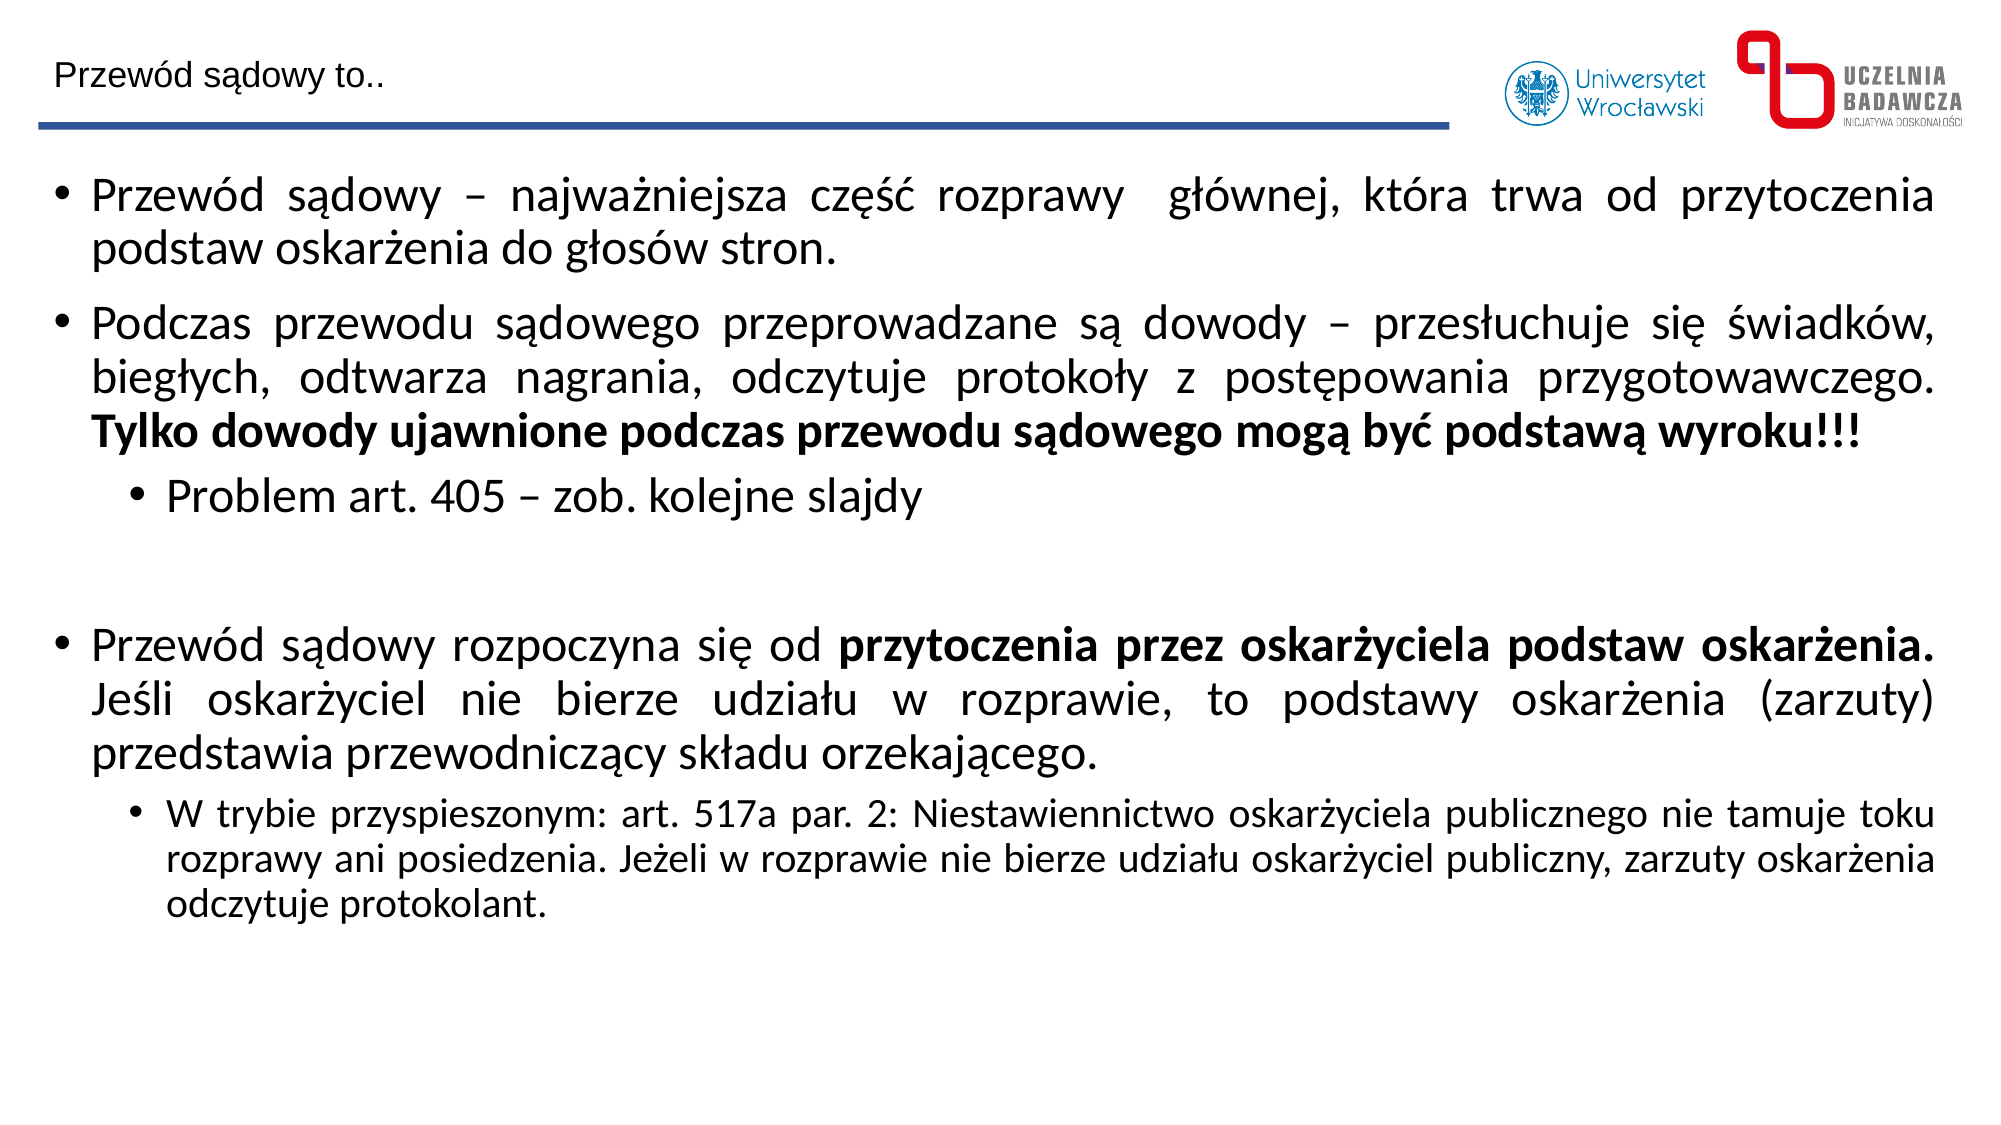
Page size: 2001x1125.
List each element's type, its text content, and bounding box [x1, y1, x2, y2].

list Przewód sądowy – najważniejsza część rozprawy głównej, która trwa od przytoczenia podstaw oskarżenia do głosów stron. Podczas przewodu sądowego przeprowadzane są dowody – przesłuchuje się świadków, biegłych, odtwarza nagrania, odczytuje protokoły z postępowania przygotowawczego. Tylko dowody ujawnione podczas przewodu sądowego mogą być podstawą wyroku!!! Problem art. 405 – zob. kolejne slajdy Przewód sądowy rozpoczyna się od przytoczenia przez oskarżyciela podstaw oskarżenia. Jeśli oskarżyciel nie bierze udziału w rozprawie, to podstawy oskarżenia (zarzuty) przedstawia przewodniczący składu orzekającego. W trybie przyspieszonym: art. 517a par. 2: Niestawiennictwo oskarżyciela publicznego nie tamuje toku rozprawy ani posiedzenia. Jeżeli w rozprawie nie bierze udziału oskarżyciel publiczny, zarzuty oskarżenia odczytuje protokolant. [38, 160, 1952, 1077]
list Przewód sądowy to.. [38, 48, 1437, 103]
picture [1489, 30, 1962, 129]
